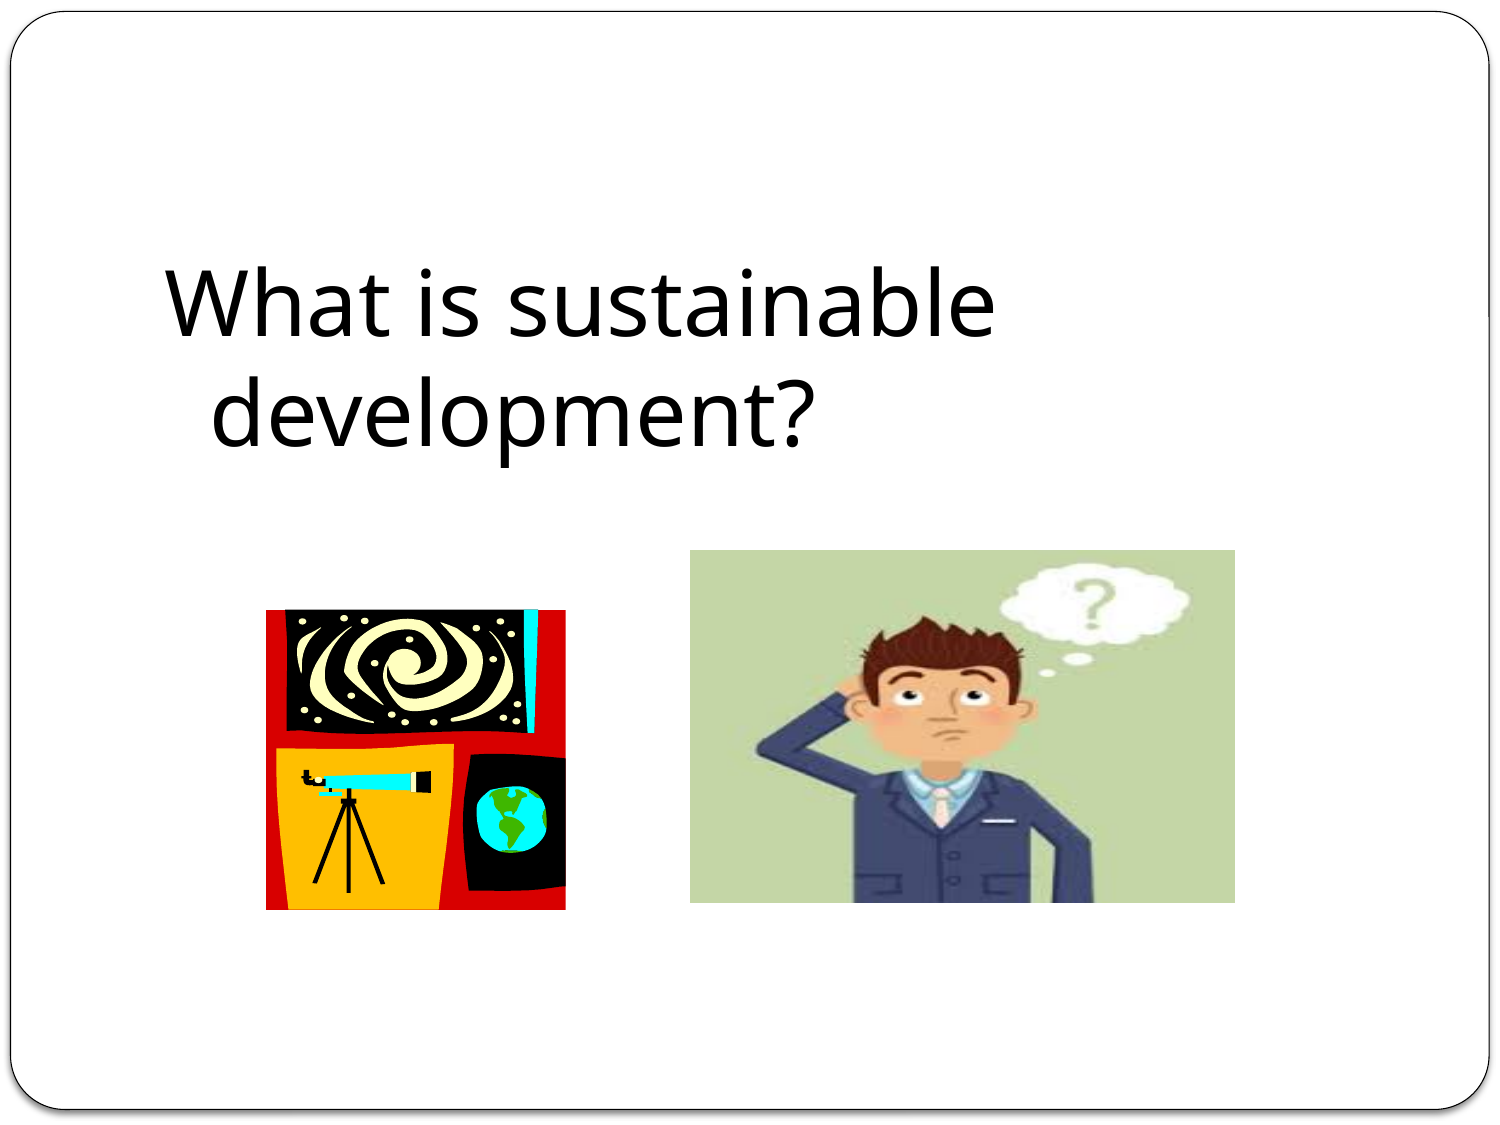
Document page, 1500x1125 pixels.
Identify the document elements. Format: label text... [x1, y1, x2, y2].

picture [690, 550, 1235, 903]
list What is sustainable development? [150, 237, 1425, 988]
picture [265, 609, 566, 910]
